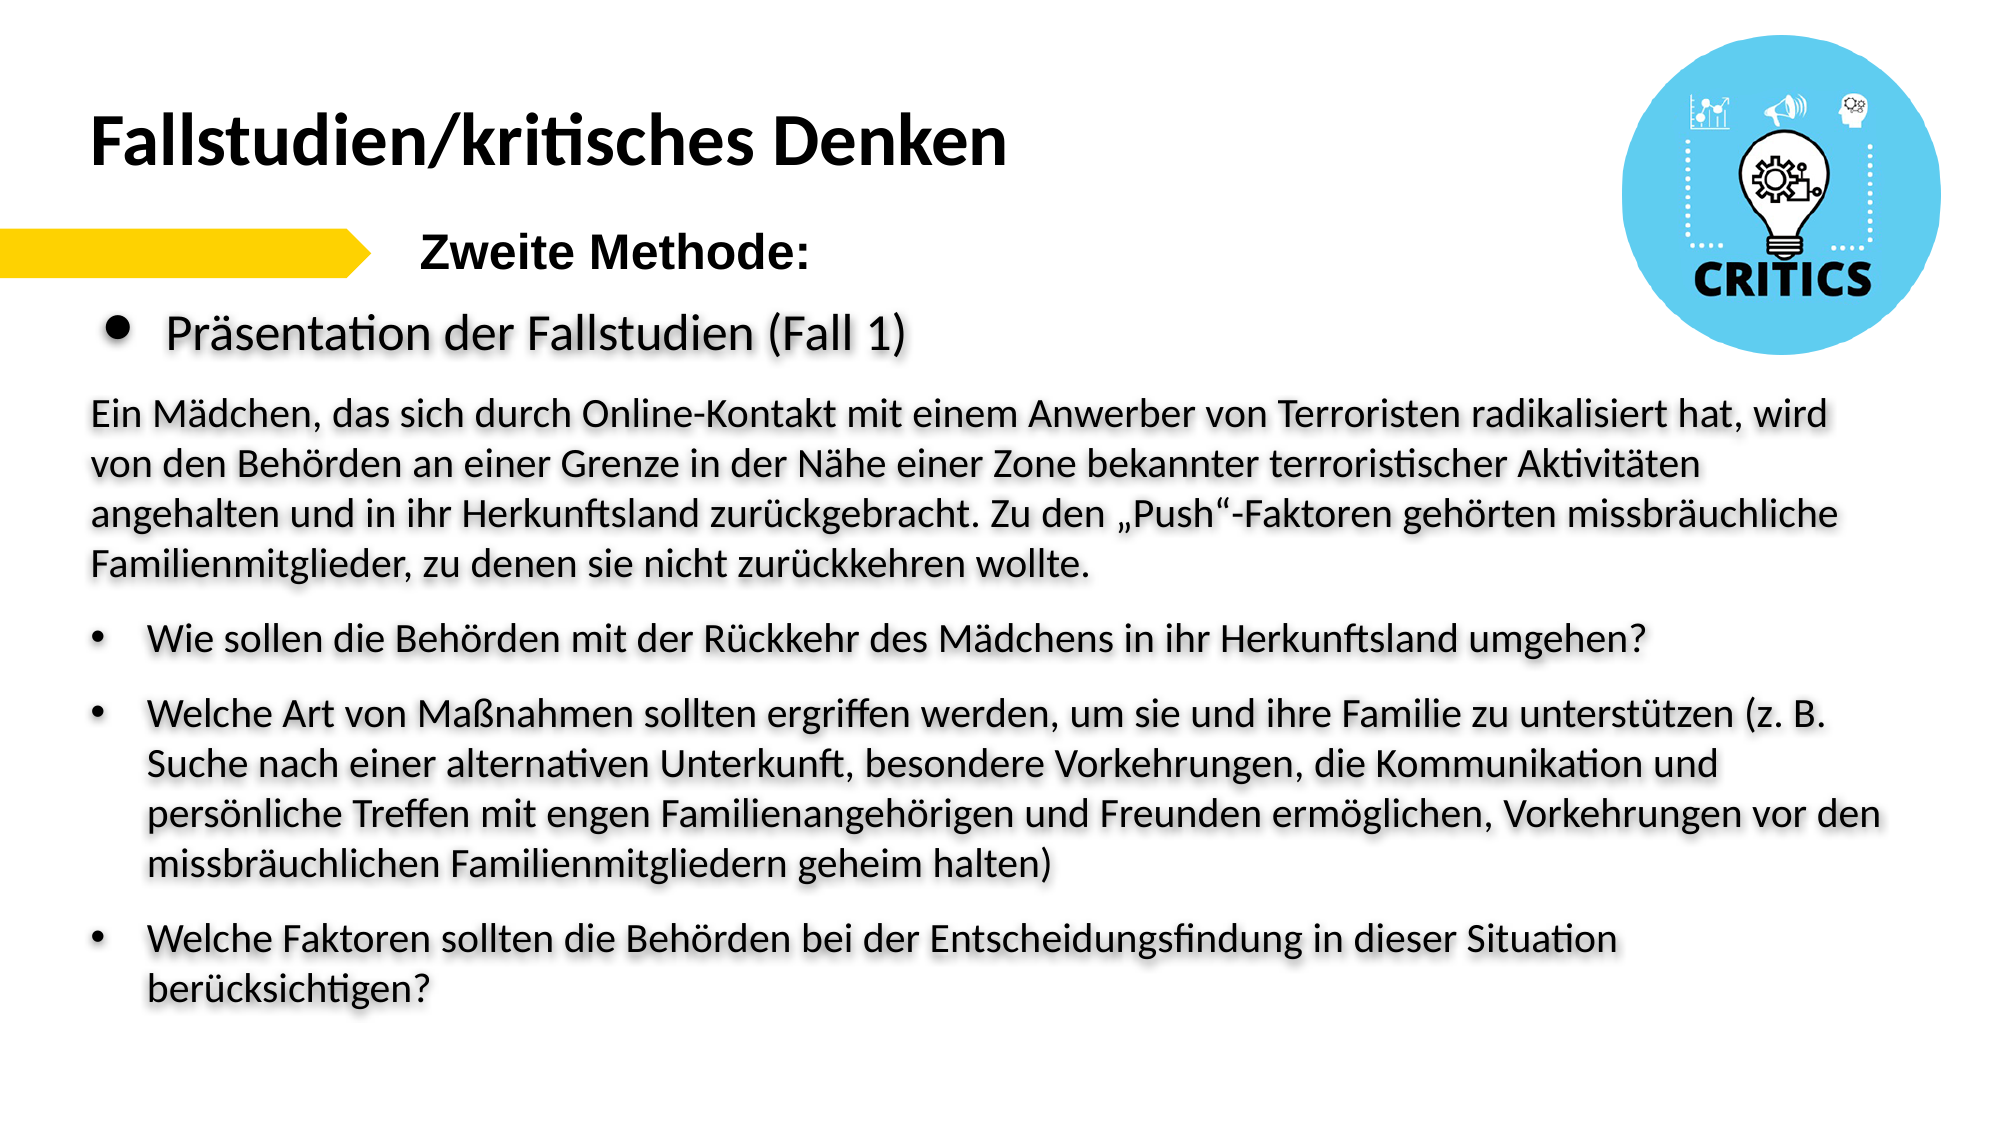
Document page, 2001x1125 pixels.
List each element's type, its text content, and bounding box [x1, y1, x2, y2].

text_box Fallstudien/kritisches Denken [75, 69, 1434, 176]
picture [1593, 12, 1968, 387]
text_box Präsentation der Fallstudien (Fall 1) Ein Mädchen, das sich durch Online-Kontakt mit einem Anwerber von Terroristen radikalisiert hat, wird von den Behörden an einer Grenze in der Nähe einer Zone bekannter terroristischer Aktivitäten angehalten und in ihr Herkunftsland zurückgebracht. Zu den „Push“-Faktoren gehörten missbräuchliche Familienmitglieder, zu denen sie nicht zurückkehren wollte. Wie sollen die Behörden mit der Rückkehr des Mädchens in ihr Herkunftsland umgehen? Welche Art von Maßnahmen sollten ergriffen werden, um sie und ihre Familie zu unterstützen (z. B. Suche nach einer alternativen Unterkunft, besondere Vorkehrungen, die Kommunikation und persönliche Treffen mit engen Familienangehörigen und Freunden ermöglichen, Vorkehrungen vor den missbräuchlichen Familienmitgliedern geheim halten) Welche Faktoren sollten die Behörden bei der Entscheidungsfindung in dieser Situation berücksichtigen? [75, 197, 1906, 978]
text_box [0, 228, 67, 279]
